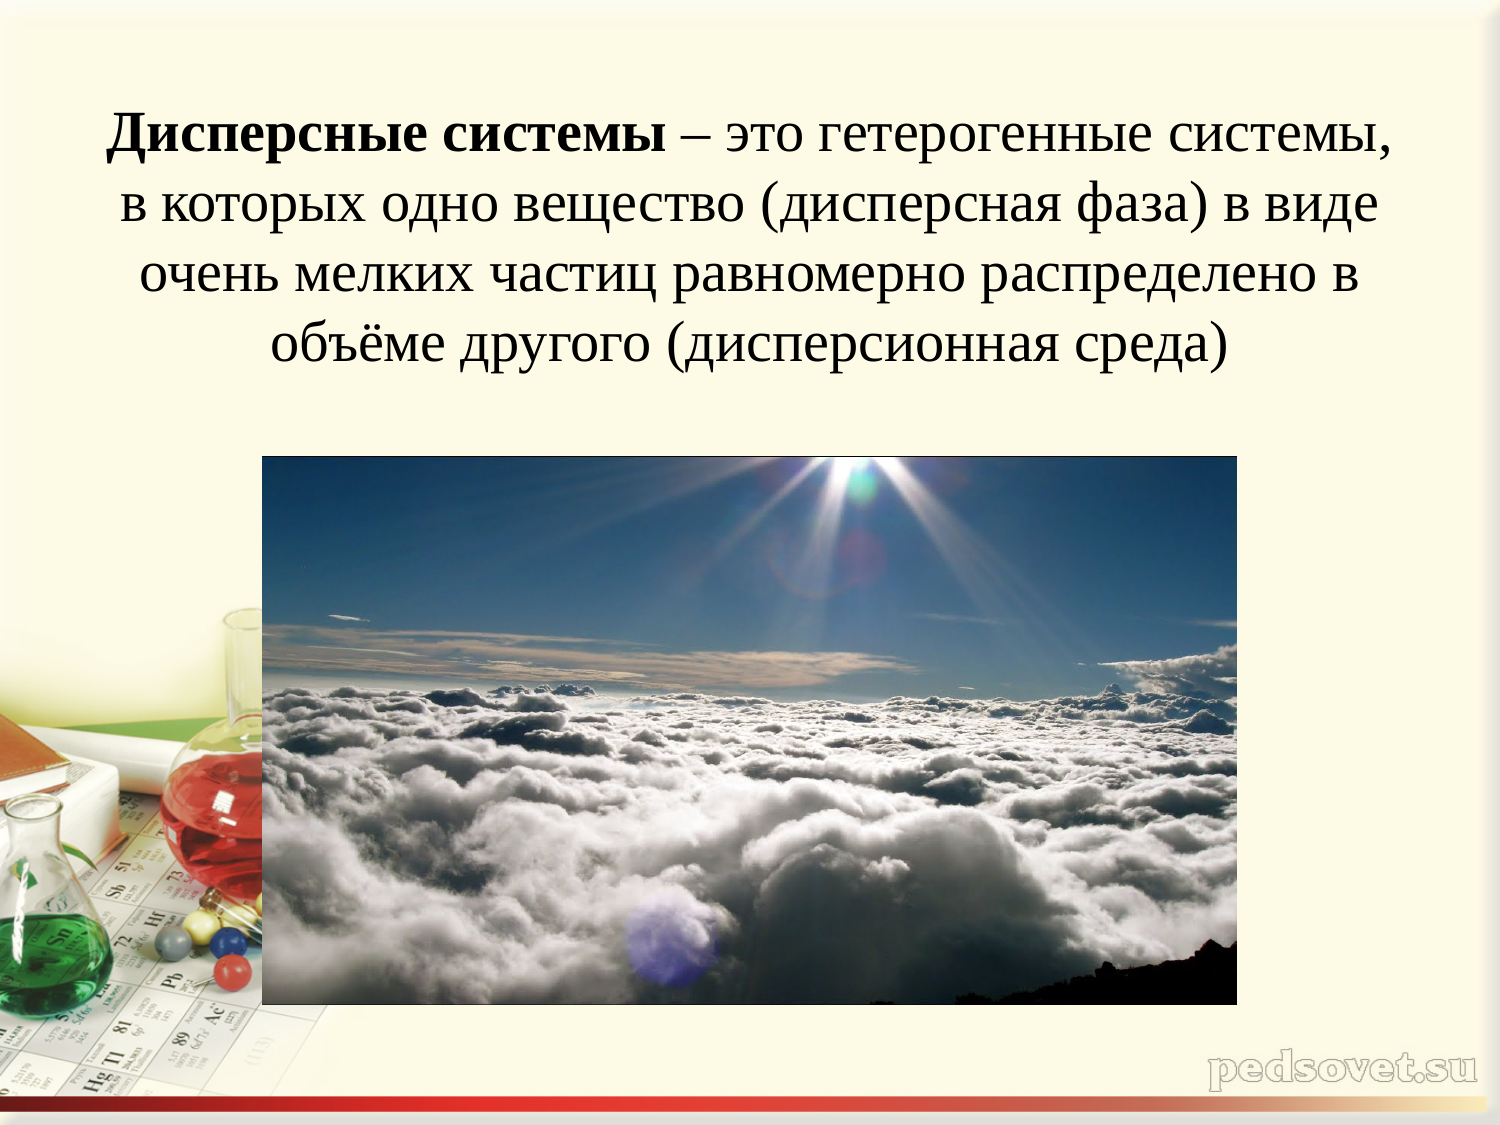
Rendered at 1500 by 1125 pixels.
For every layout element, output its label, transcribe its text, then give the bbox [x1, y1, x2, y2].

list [262, 456, 1238, 1006]
picture [0, 0, 1500, 1125]
title Дисперсные системы – это гетерогенные системы, в которых одно вещество (дисперсная фаза) в виде очень мелких частиц равномерно распределено в объёме другого (дисперсионная среда) [74, 44, 1426, 423]
